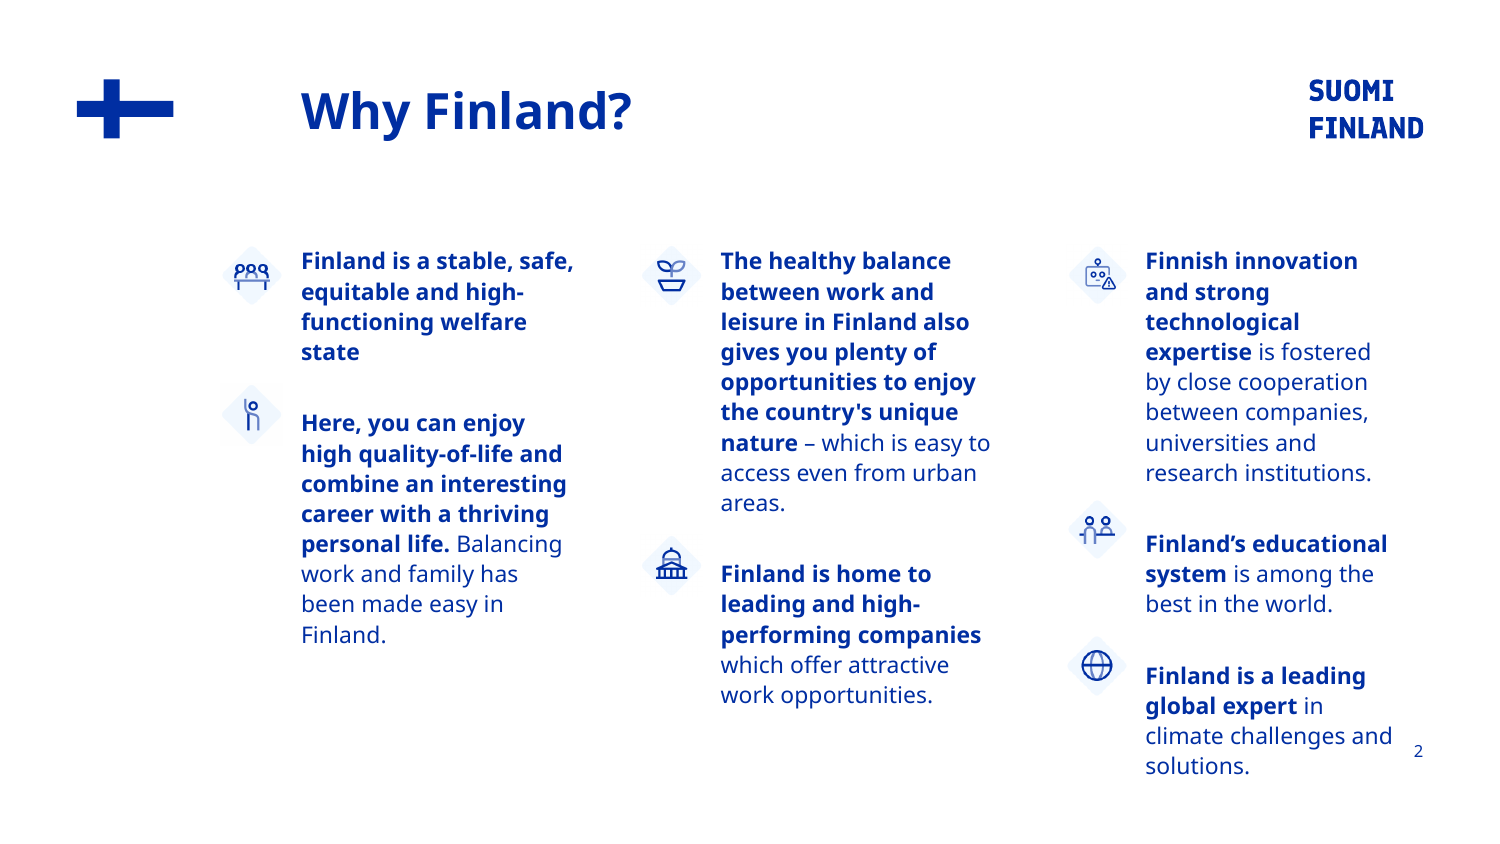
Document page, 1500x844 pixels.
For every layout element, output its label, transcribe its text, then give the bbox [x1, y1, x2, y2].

picture [640, 534, 703, 598]
picture [220, 383, 284, 446]
picture [1065, 497, 1129, 561]
slide_number 2 [1305, 740, 1424, 765]
picture [640, 243, 703, 307]
picture [1066, 243, 1129, 306]
text_box Finland is a stable, safe, equitable and high-functioning welfare state Here, you can enjoy high quality-of-life and combine an interesting career with a thriving personal life. Balancing work and family has been made easy in Finland. [301, 244, 576, 648]
text_box The healthy balance between work and leisure in Finland also gives you plenty of opportunities to enjoy the country's unique nature – which is easy to access even from urban areas. Finland is home to leading and high-performing companies which offer attractive work opportunities. [720, 244, 996, 708]
picture [1064, 634, 1128, 697]
picture [220, 243, 284, 307]
title Why Finland? [301, 79, 1199, 221]
text_box Finnish innovation and strong technological expertise is fostered by close cooperation between companies, universities and research institutions. Finland’s educational system is among the best in the world. ​ Finland is a leading global expert in climate challenges and solutions. [1145, 244, 1396, 780]
